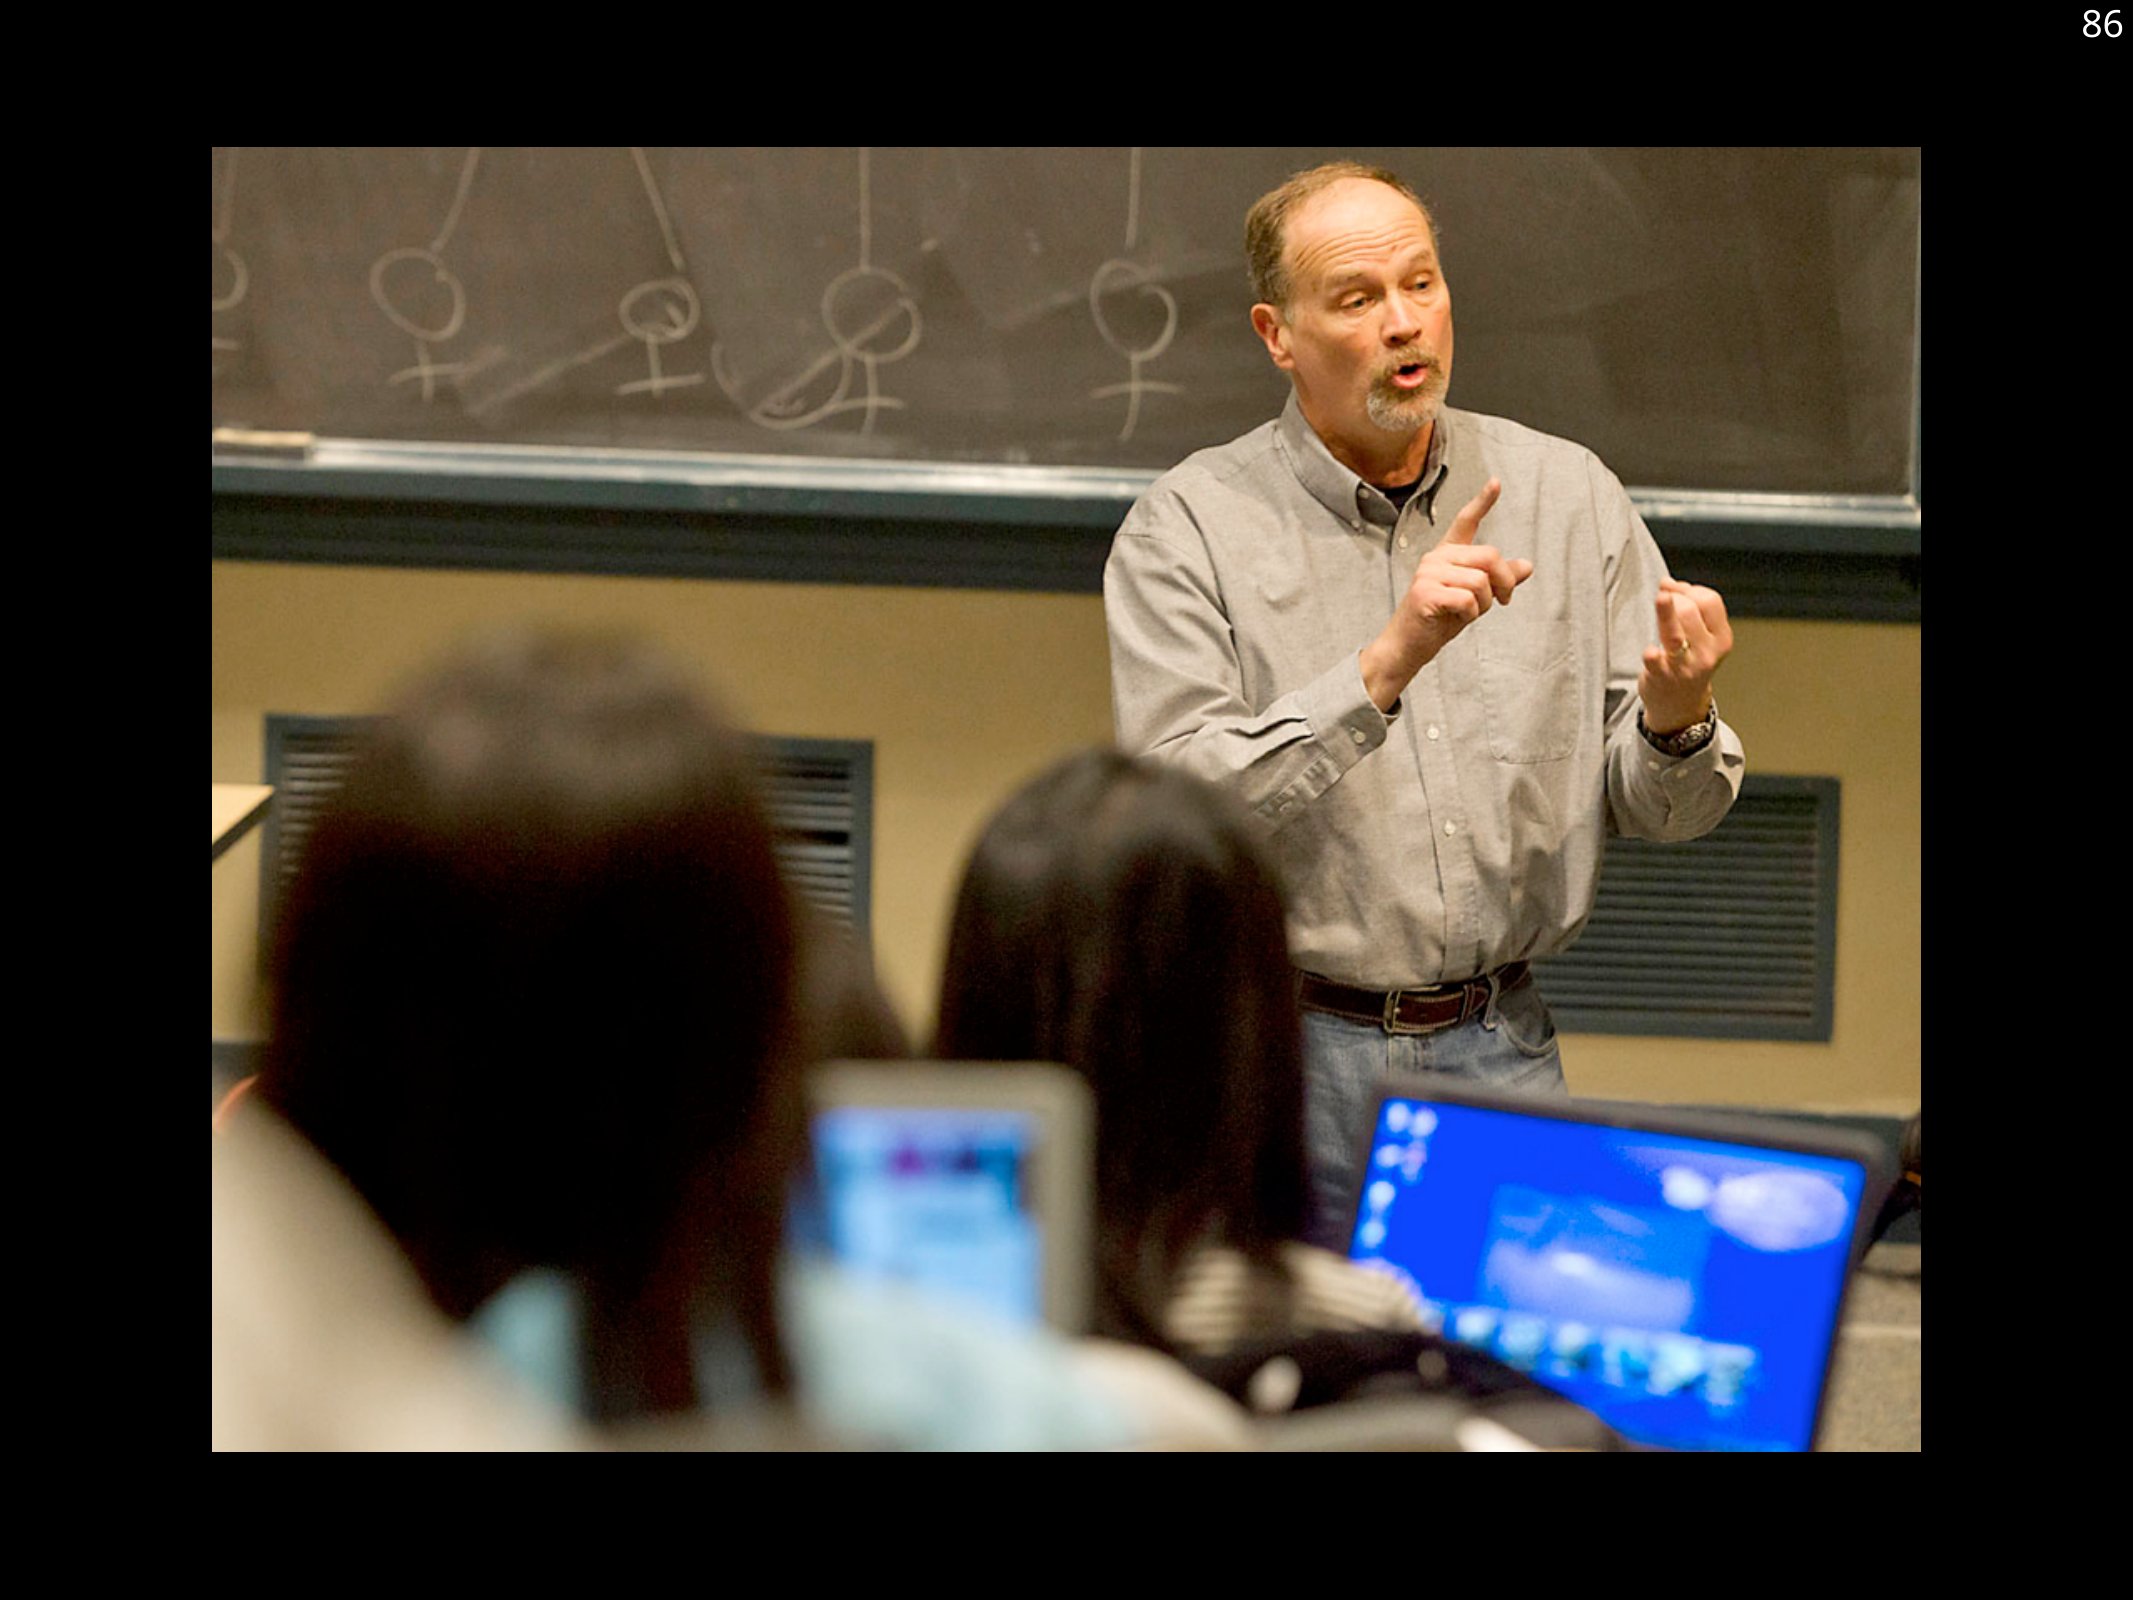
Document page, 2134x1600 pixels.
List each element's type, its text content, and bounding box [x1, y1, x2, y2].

picture [212, 147, 1921, 1453]
text_box 86 [2065, 0, 2134, 61]
